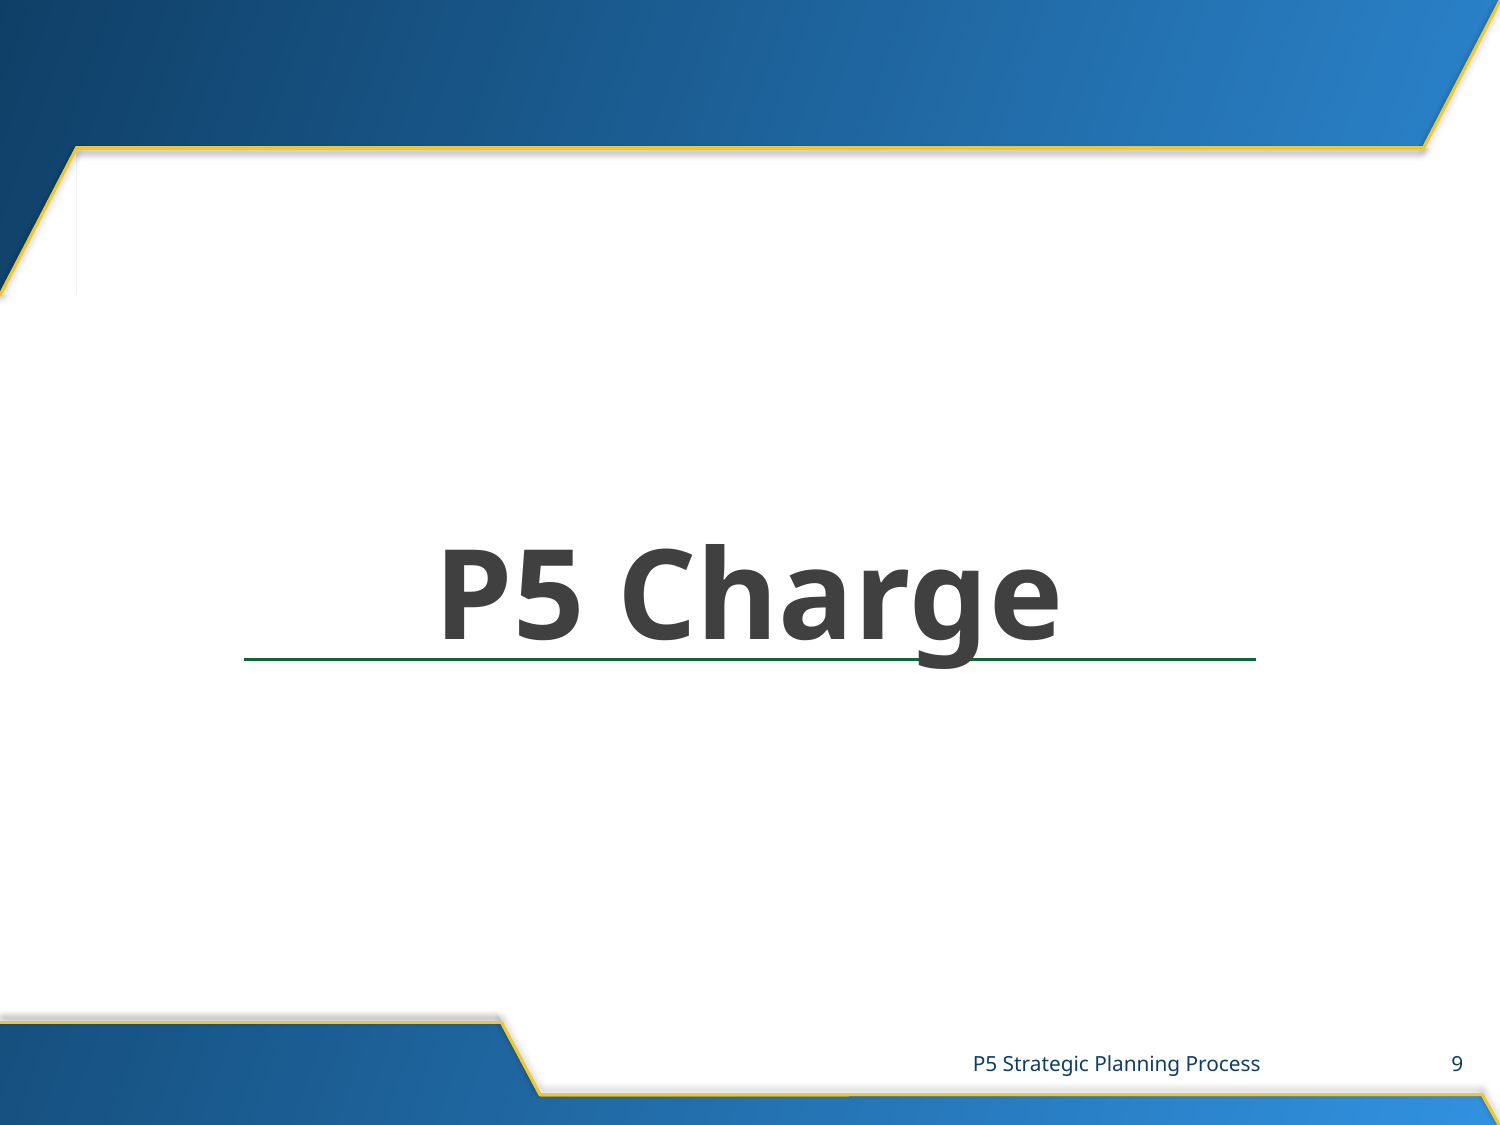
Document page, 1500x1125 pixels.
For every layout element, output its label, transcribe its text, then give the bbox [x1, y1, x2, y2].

footer P5 Strategic Planning Process [826, 1034, 1407, 1095]
title P5 Charge [136, 192, 1363, 673]
slide_number 9 [1407, 1034, 1478, 1095]
